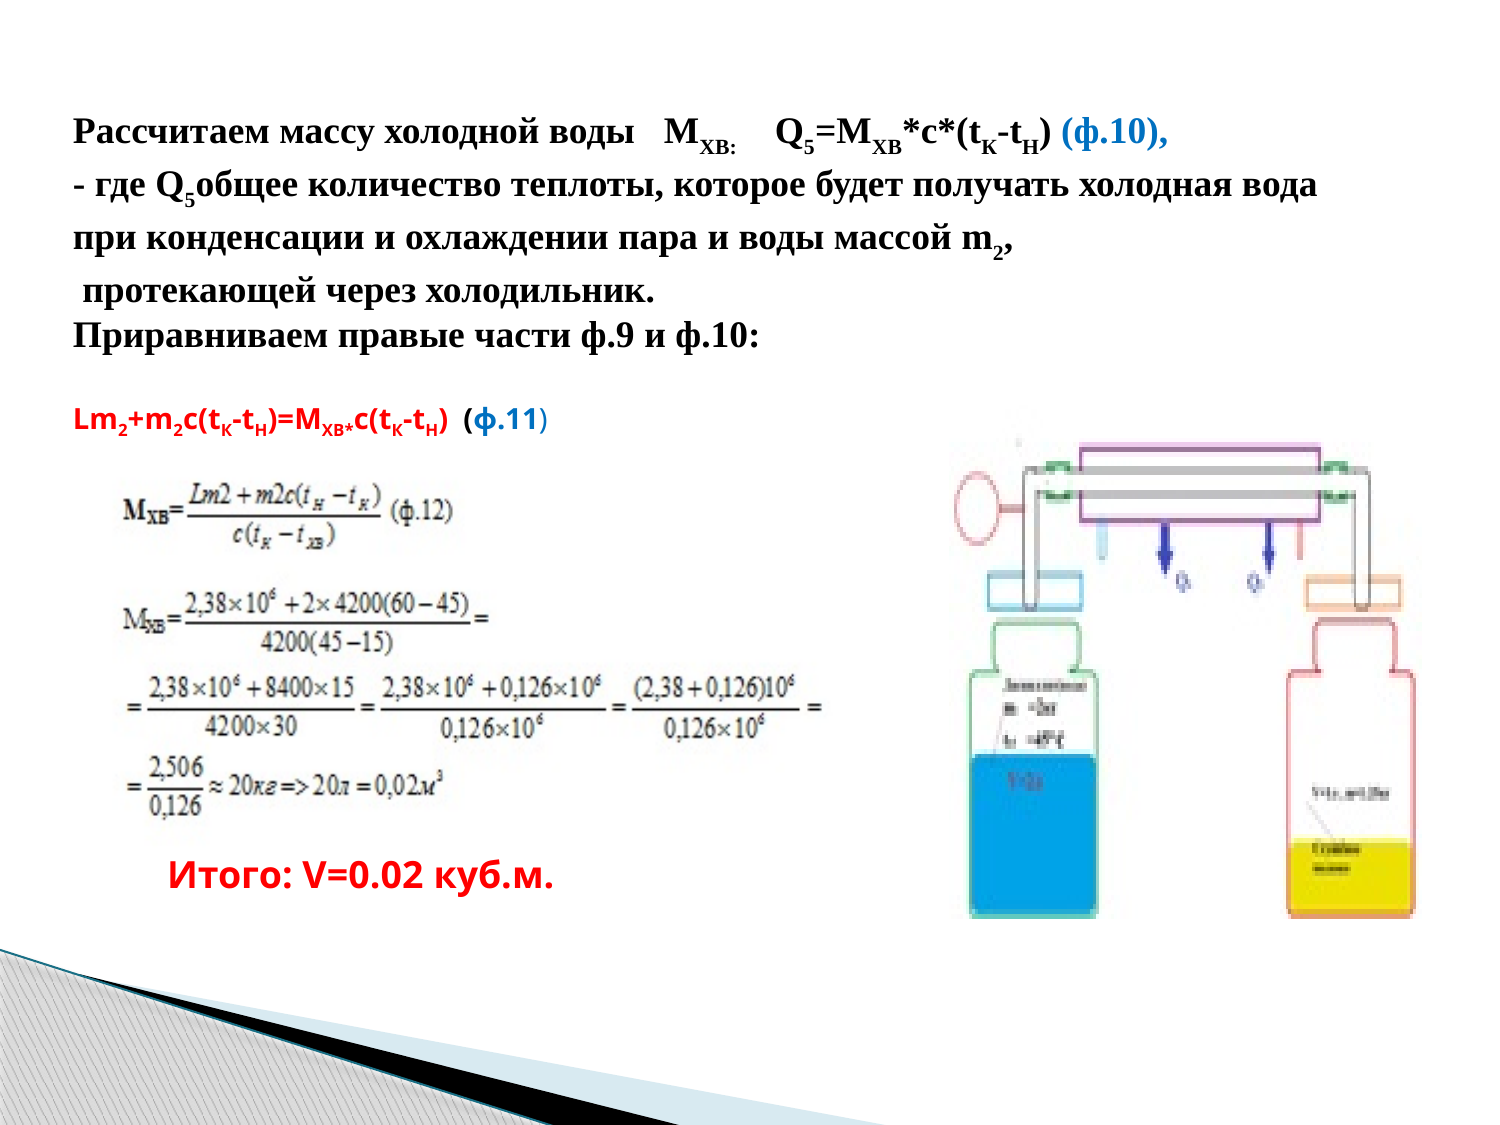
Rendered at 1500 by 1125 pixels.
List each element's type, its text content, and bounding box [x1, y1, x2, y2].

picture [948, 292, 1422, 920]
picture [81, 445, 837, 891]
text_box Рассчитаем массу холодной воды MХВ: Q5=MХВ*с*(tК-tН) (ф.10), - где Q5общее количество теплоты, которое будет получать холодная вода при конденсации и охлаждении пара и воды массой m2, протекающей через холодильник. Приравниваем правые части ф.9 и ф.10: Lm2+m2c(tК-tН)=MХВ*c(tК-tН) (ф.11) [57, 63, 1500, 483]
